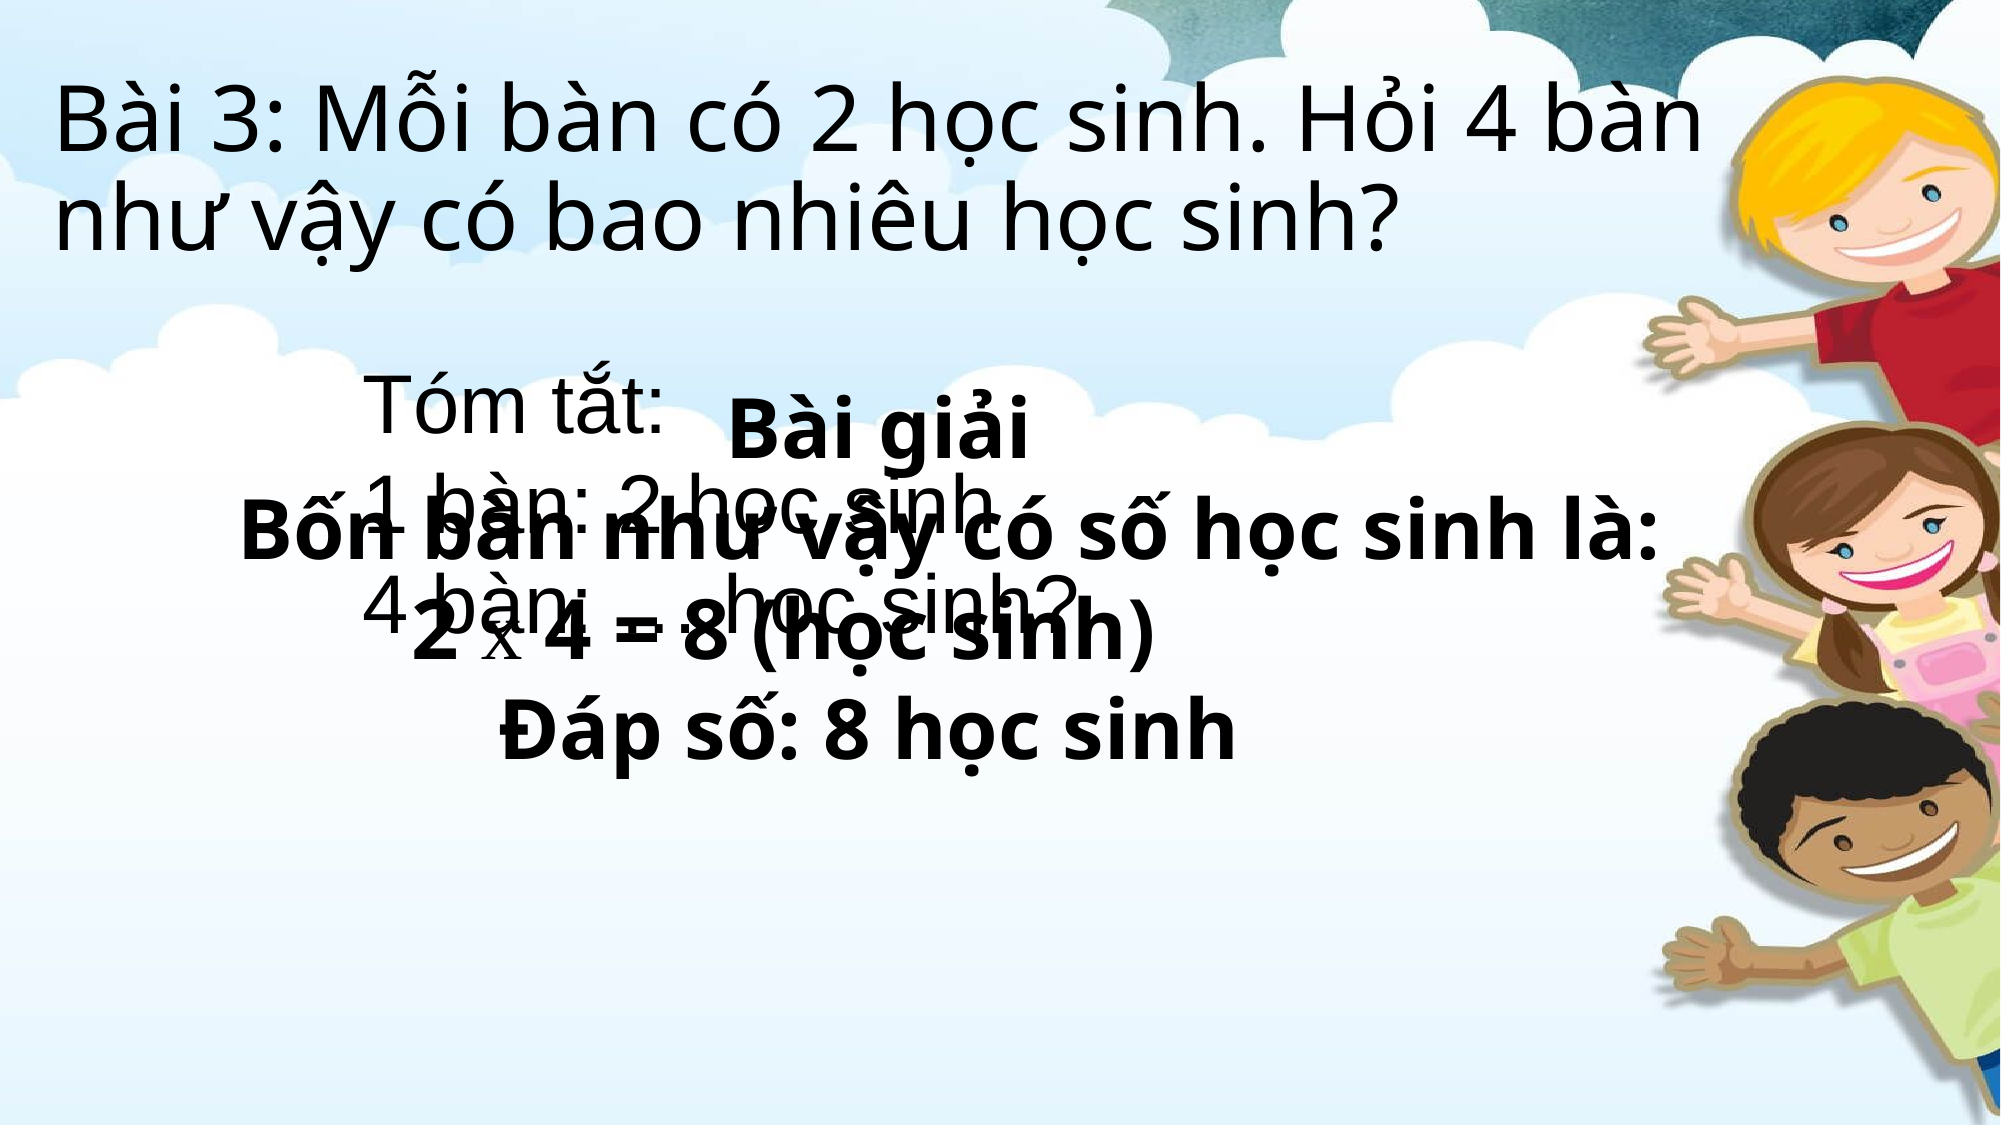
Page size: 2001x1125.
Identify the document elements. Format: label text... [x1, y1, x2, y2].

text_box Bài giải [1225, 375, 1461, 475]
text_box Bốn bàn như vậy có số học sinh là: 2 x 4 = 8 (học sinh) Đáp số: 8 học sinh [237, 475, 1850, 776]
title Bài 3: Mỗi bàn có 2 học sinh. Hỏi 4 bàn như vậy có bao nhiêu học sinh? [37, 62, 1763, 280]
text_box Tóm tắt: 1 bàn: 2 học sinh 4 bàn: … học sinh? [362, 350, 1225, 651]
picture [0, 0, 2001, 1125]
